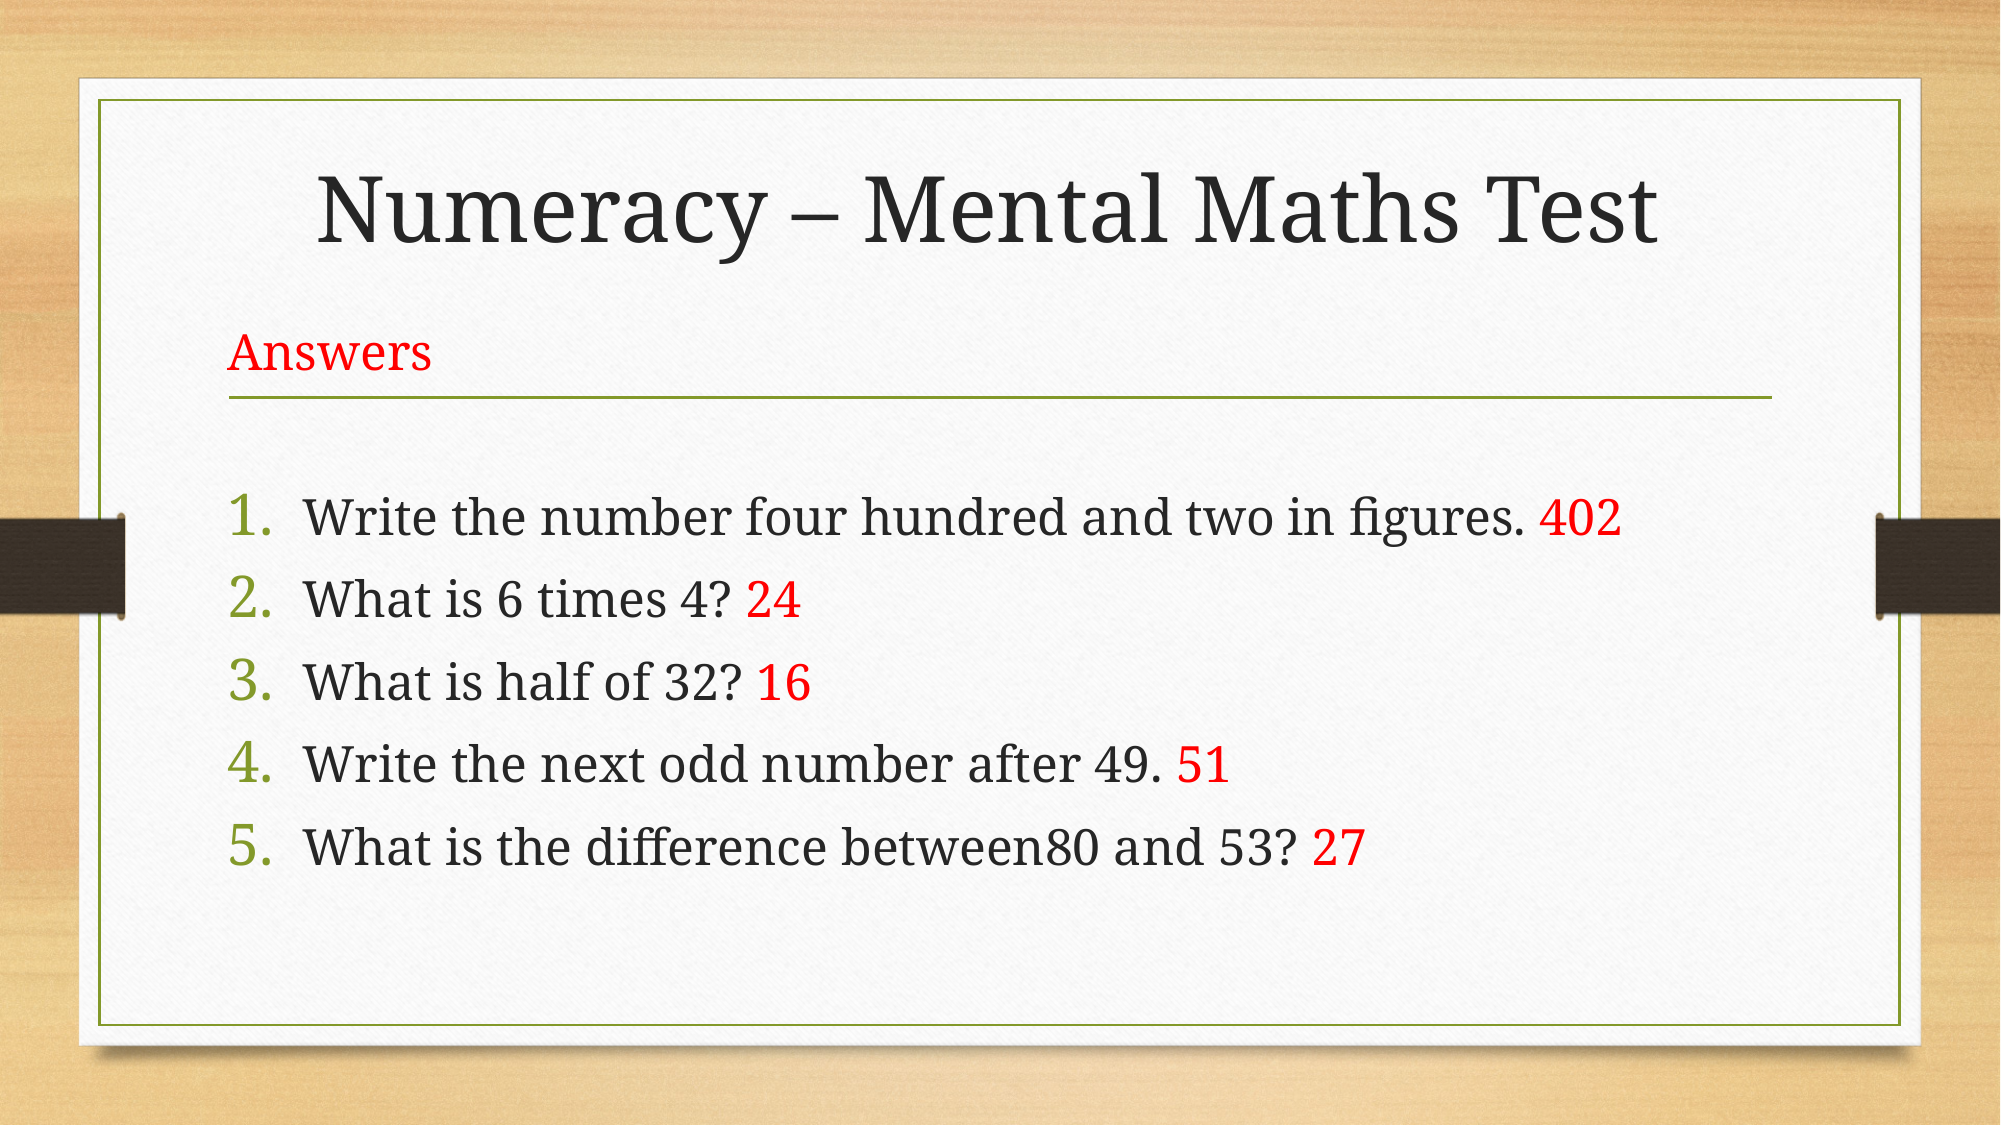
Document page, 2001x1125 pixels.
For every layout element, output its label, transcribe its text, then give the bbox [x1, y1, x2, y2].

title Numeracy – Mental Maths Test [212, 98, 1788, 312]
picture [0, 0, 2001, 1125]
list Answers Write the number four hundred and two in figures. 402 What is 6 times 4? 24 What is half of 32? 16 Write the next odd number after 49. 51 What is the difference between80 and 53? 27 [212, 312, 1788, 964]
